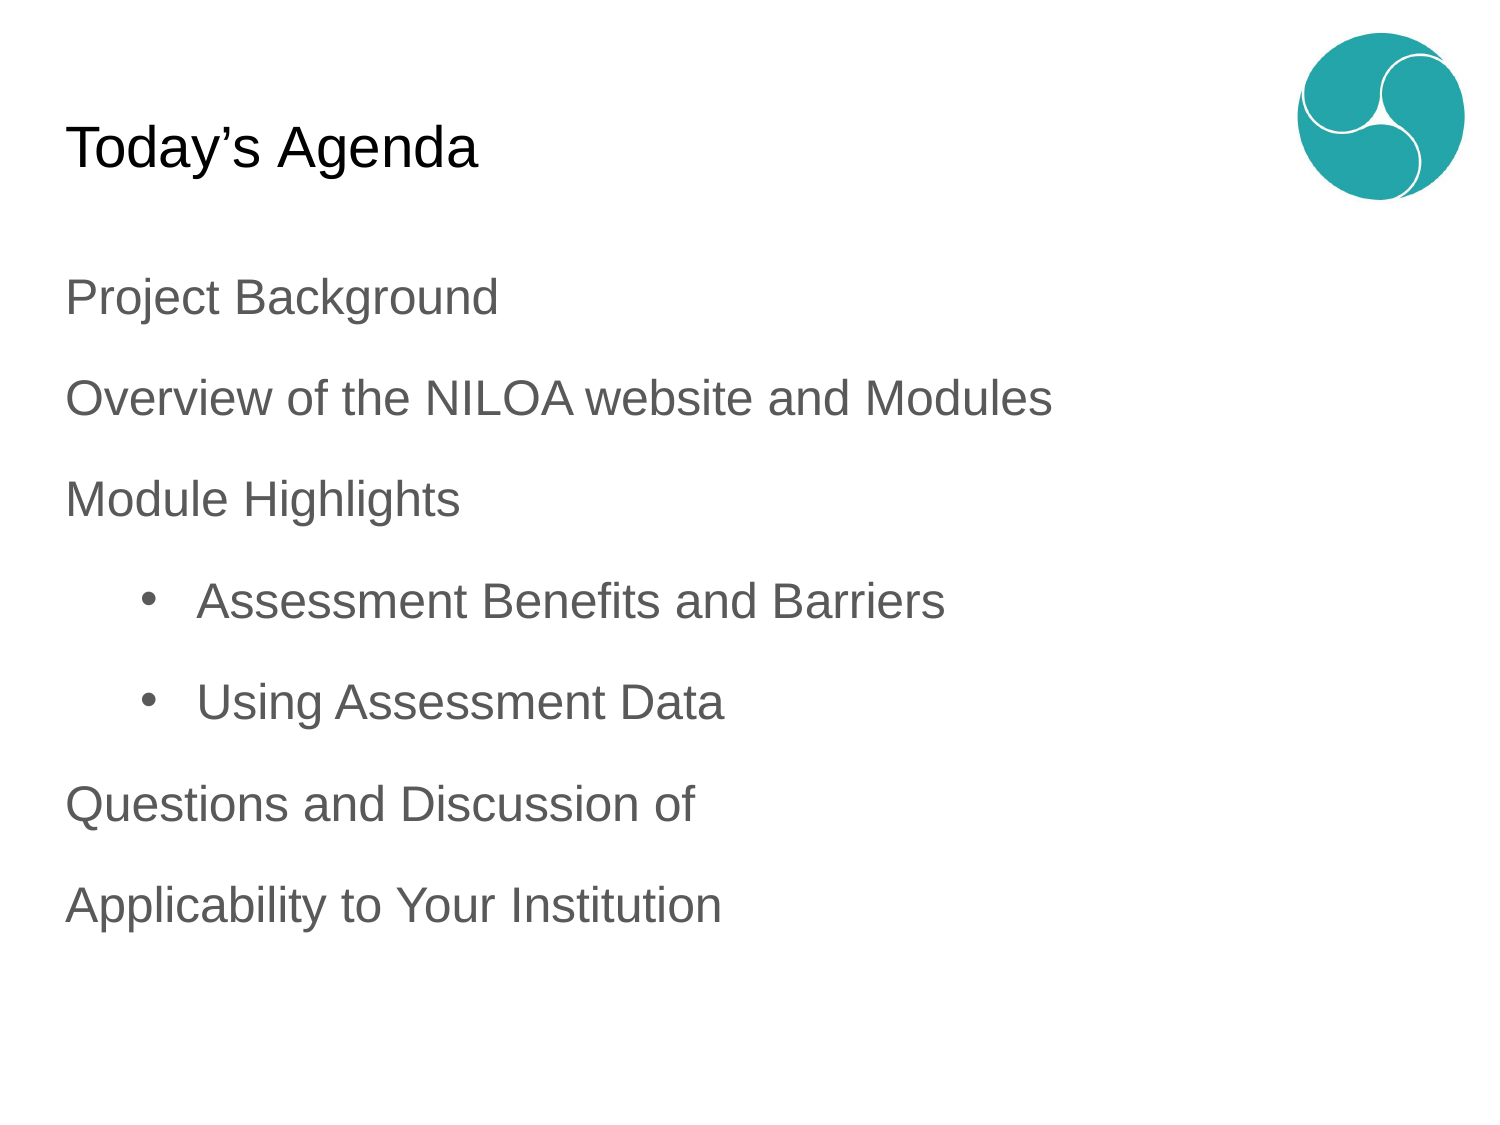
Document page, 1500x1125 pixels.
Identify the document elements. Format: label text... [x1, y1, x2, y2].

title Today’s Agenda [63, 107, 488, 262]
text_box Project Background Overview of the NILOA website and Modules Module Highlights Assessment Benefits and Barriers Using Assessment Data Questions and Discussion of Applicability to Your Institution [63, 262, 1425, 933]
text_box [1296, 32, 1467, 203]
